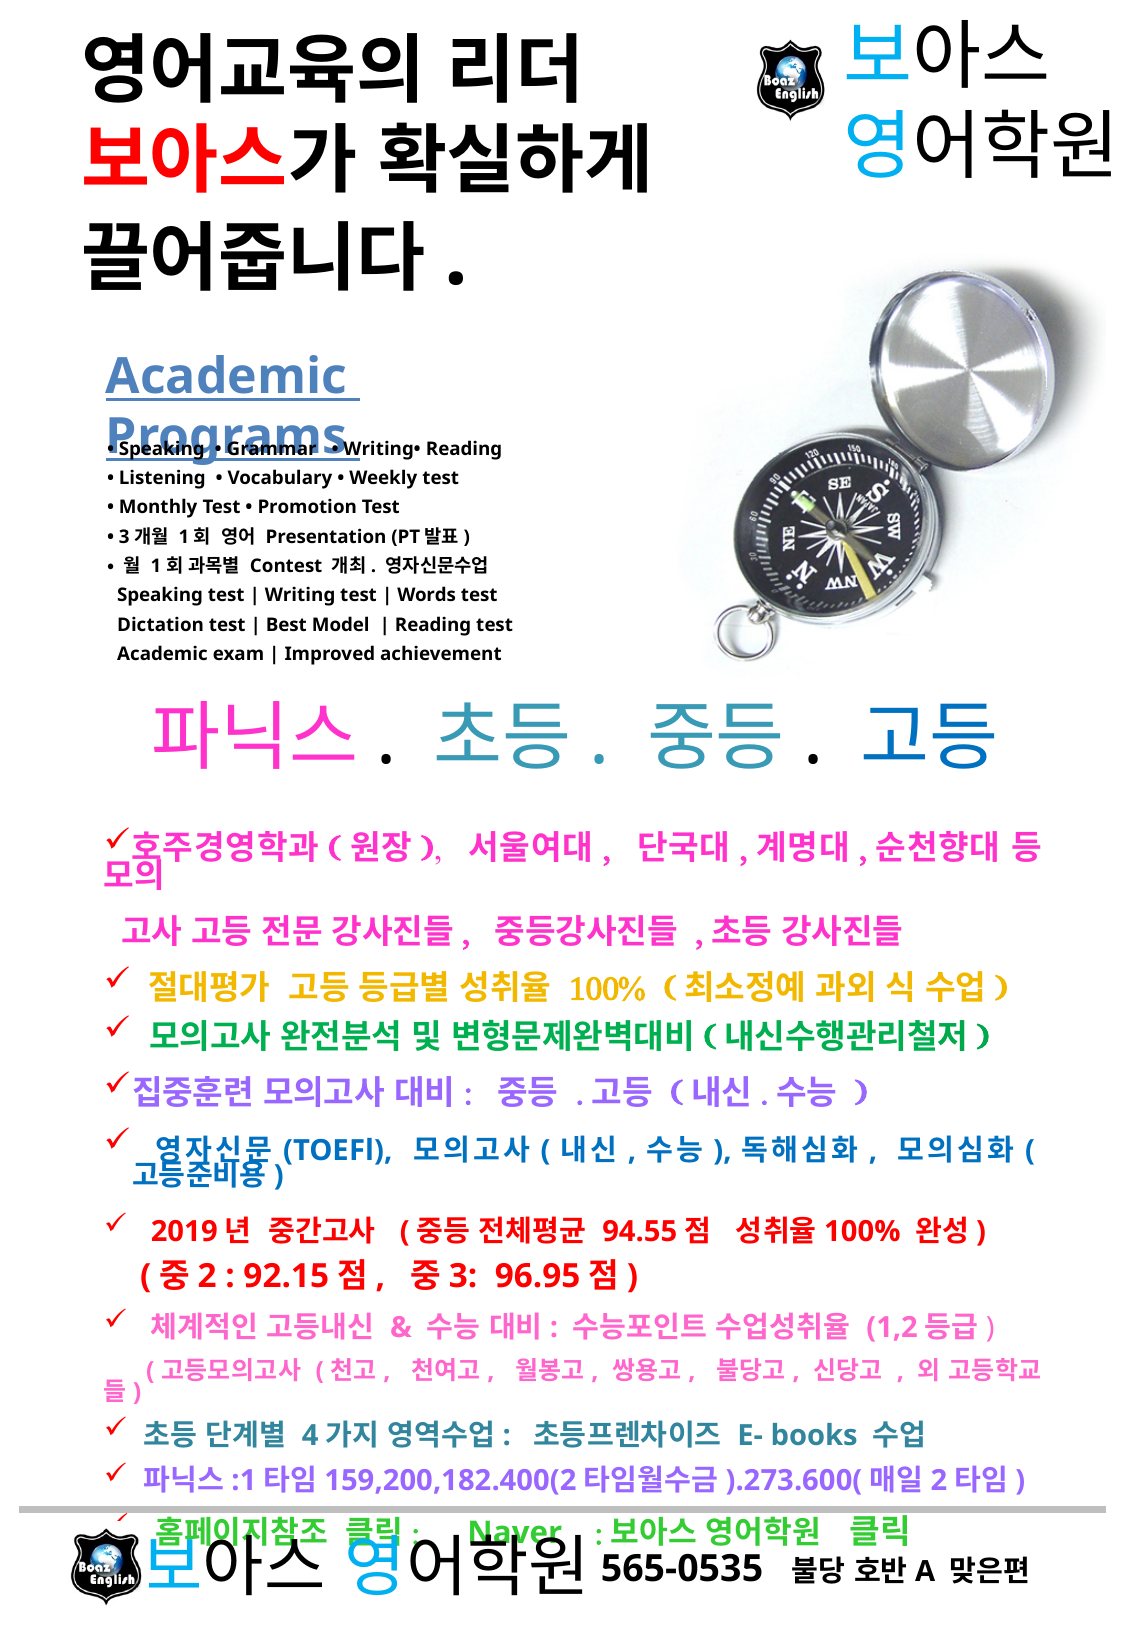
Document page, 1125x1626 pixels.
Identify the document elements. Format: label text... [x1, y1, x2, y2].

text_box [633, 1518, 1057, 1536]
text_box 565-0535 불당 호반A 맞은편 [566, 1536, 1125, 1597]
text_box 호주경영학과(원장), 서울여대, 단국대,계명대,순천향대 등 모의 고사 고등 전문 강사진들, 중등강사진들 ,초등 강사진들 절대평가 고등 등급별 성취율 100% (최소정예 과외 식 수업) 모의고사 완전분석 및 변형문제완벽대비(내신수행관리철저) 집중훈련 모의고사 대비: 중등 .고등 (내신.수능 ) 영자신문(TOEFl), 모의고사(내신,수능),독해심화, 모의심화(고등준비용) 2019년 중간고사 (중등 전체평균 94.55점 성취율100% 완성) (중2 : 92.15점, 중3: 96.95점) 체계적인 고등내신 & 수능 대비: 수능포인트 수업성취율 (1,2등급) (고등모의고사 (천고, 천여고, 월봉고, 쌍용고, 불당고, 신당고 , 외 고등학교들) 초등 단계별 4가지 영역수업: 초등프렌차이즈 E- books 수업 파닉스:1타임159,200,182.400(2타임월수금).273.600(매일2타임) 홈페이지참조 클릭: Naver :보아스 영어학원 클릭 [89, 793, 1057, 1506]
picture [751, 32, 833, 128]
text_box 보아스 영어학원 [829, 0, 1125, 196]
text_box 영어교육의 리더 보아스가 확실하게 끌어줍니다. [66, 13, 728, 309]
title 파닉스. 초등. 중등. 고등 [82, 674, 1068, 793]
text_box • Speaking • Grammar • Writing• Reading • Listening • Vocabulary • Weekly test • Monthly Test • Promotion Test • 3개월 1회 영어 Presentation (PT발표) • 월 1회 과목별 Contest 개최. 영자신문수업 Speaking test | Writing test | Words test Dictation test | Best Model | Reading test Academic exam | Improved achievement [92, 422, 542, 672]
text_box Academic Programs [91, 336, 611, 472]
picture [656, 253, 1107, 683]
picture [66, 1521, 150, 1612]
text_box 보아스 영어학원 [148, 1518, 633, 1611]
